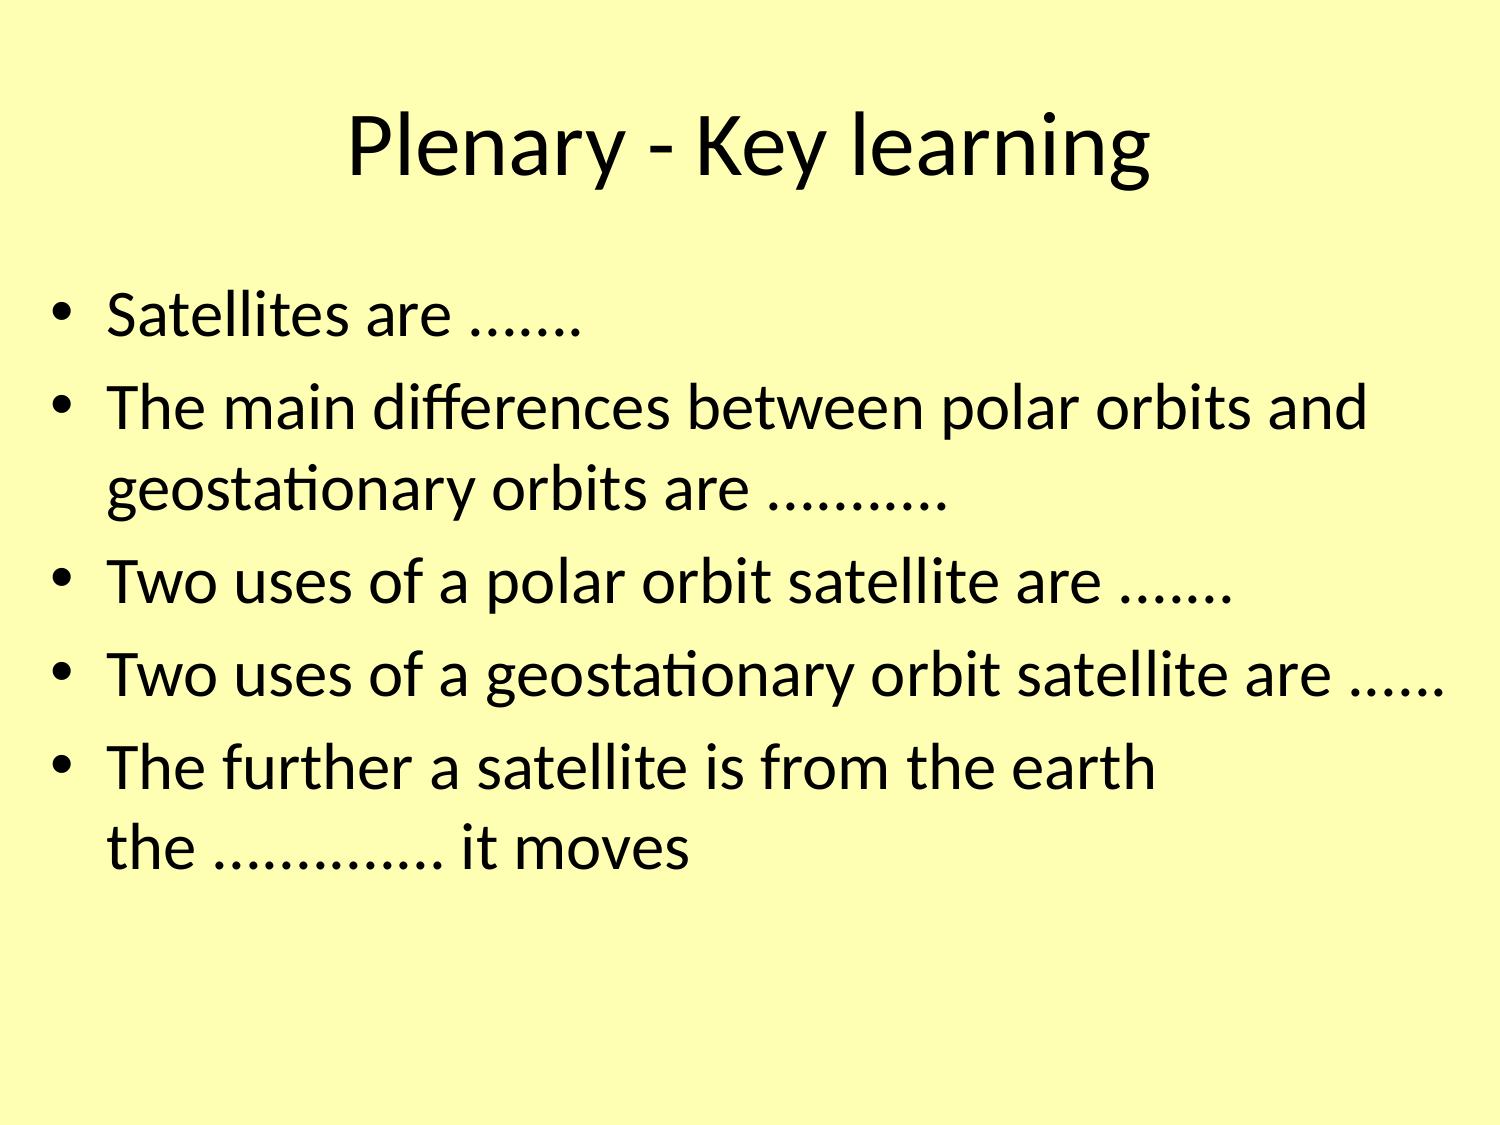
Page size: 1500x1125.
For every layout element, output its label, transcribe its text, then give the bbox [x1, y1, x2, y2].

list Satellites are ....... The main differences between polar orbits and geostationary orbits are ........... Two uses of a polar orbit satellite are ....... Two uses of a geostationary orbit satellite are ...... The further a satellite is from the earth the .............. it moves [35, 262, 1500, 1005]
title Plenary - Key learning [75, 45, 1425, 233]
